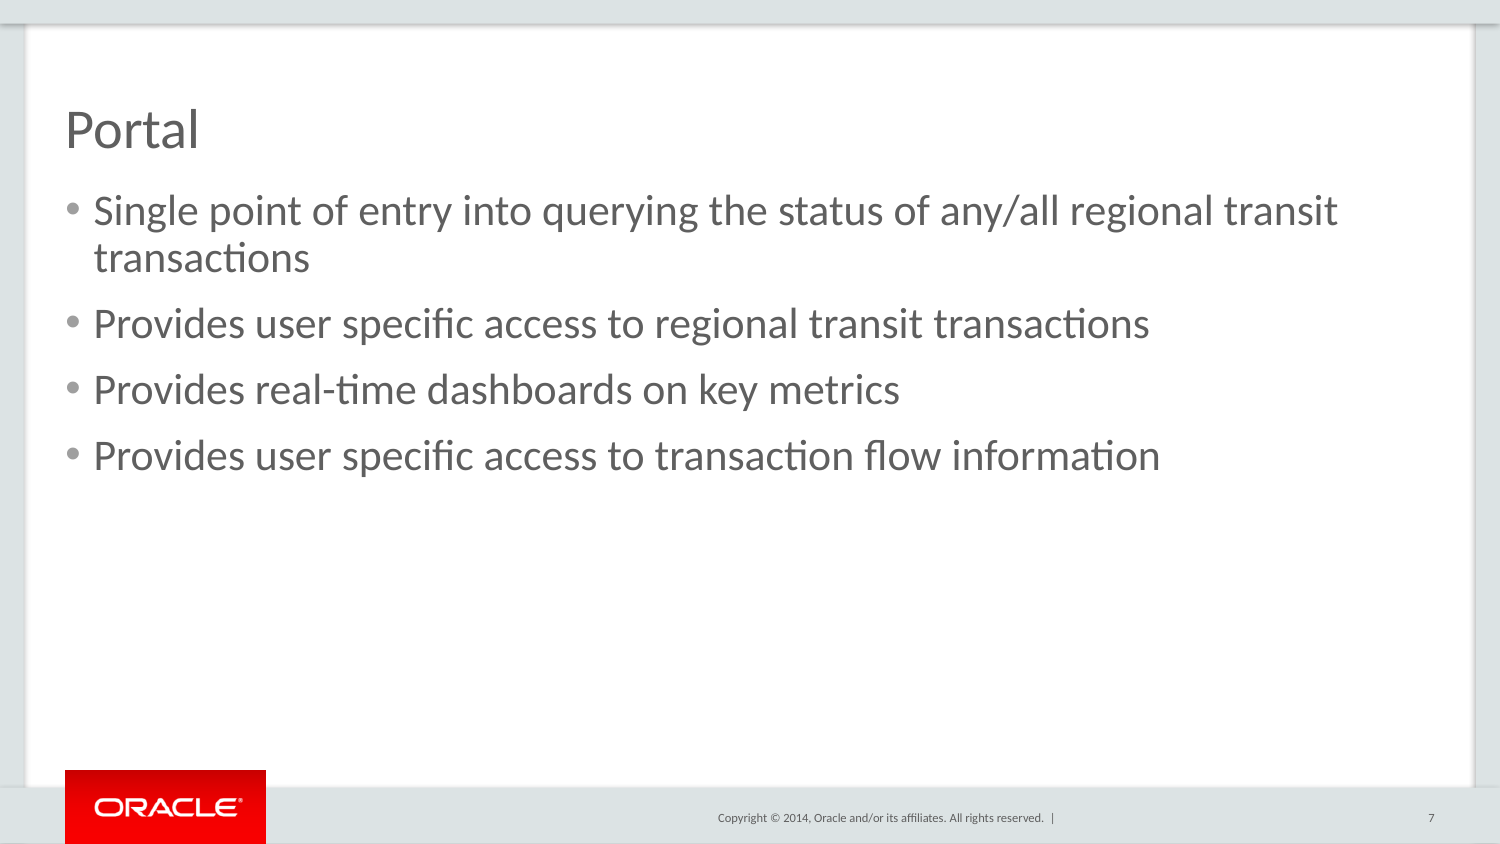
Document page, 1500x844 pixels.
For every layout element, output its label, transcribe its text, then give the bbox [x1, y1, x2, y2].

list Single point of entry into querying the status of any/all regional transit transactions Provides user specific access to regional transit transactions Provides real-time dashboards on key metrics Provides user specific access to transaction flow information [65, 187, 1435, 732]
slide_number 7 [1387, 806, 1435, 830]
title Portal [65, 49, 1435, 160]
picture [65, 770, 266, 844]
